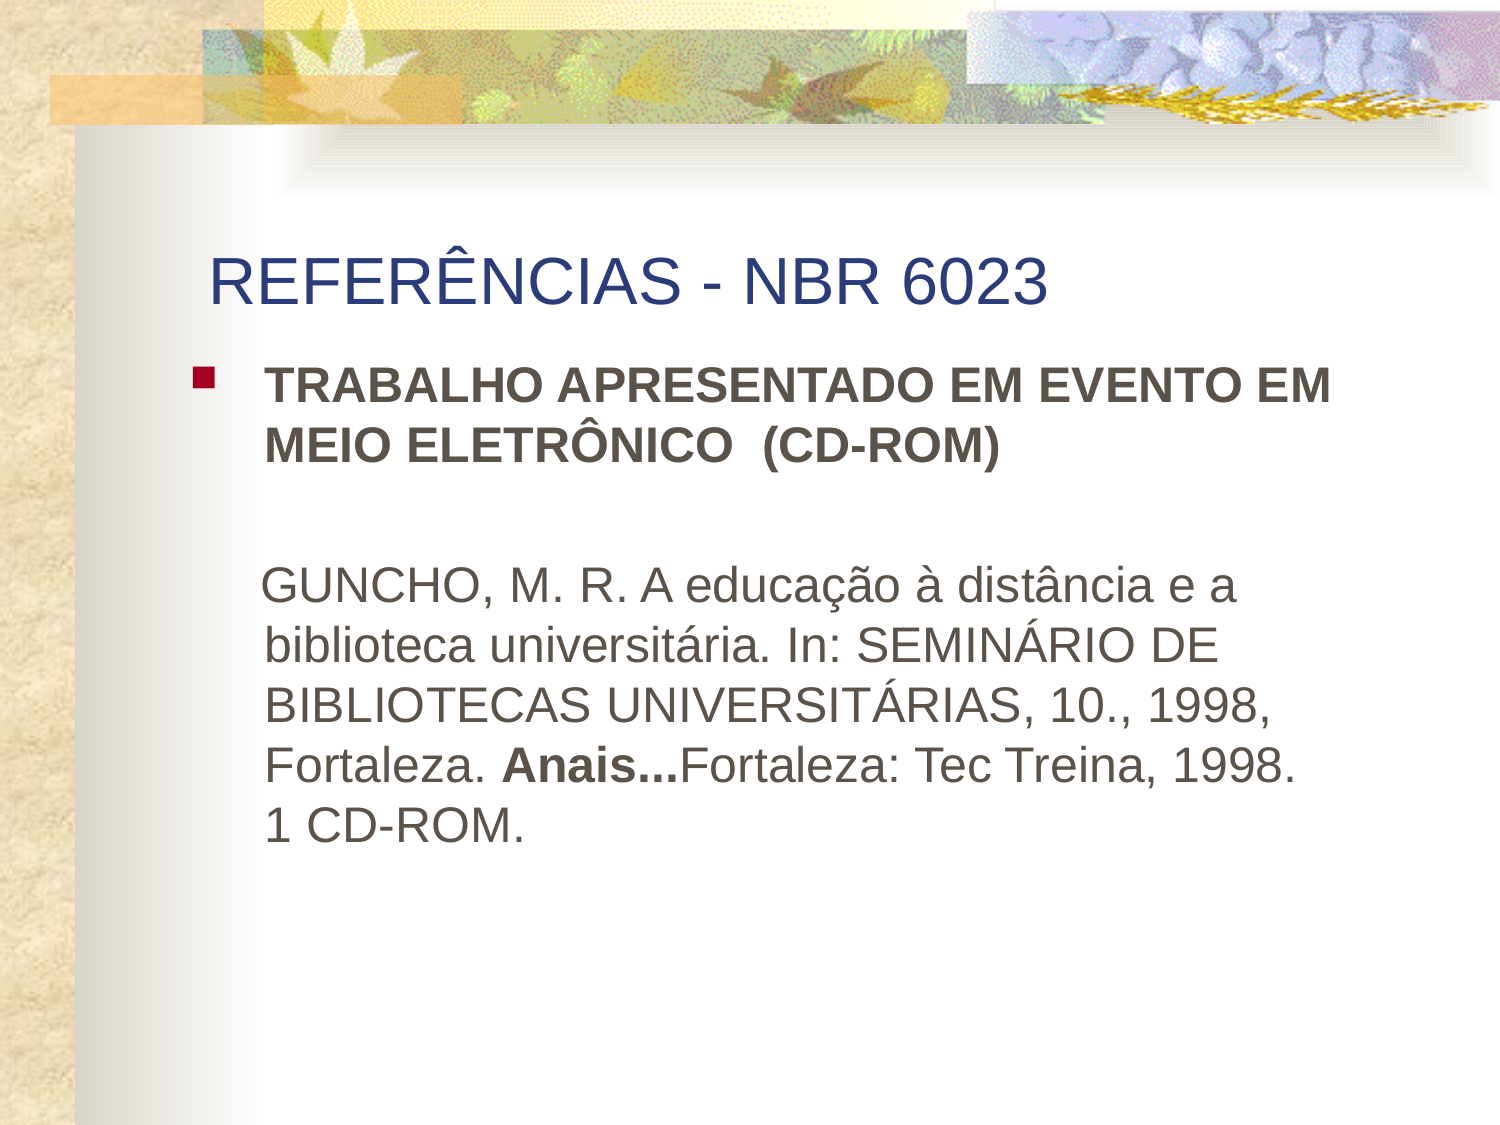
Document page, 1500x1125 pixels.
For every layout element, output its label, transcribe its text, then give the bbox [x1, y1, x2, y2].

picture [0, 0, 1500, 1125]
title REFERÊNCIAS - NBR 6023 [174, 137, 1451, 326]
list TRABALHO APRESENTADO EM EVENTO EM MEIO ELETRÔNICO (CD-ROM) GUNCHO, M. R. A educação à distância e a biblioteca universitária. In: SEMINÁRIO DE BIBLIOTECAS UNIVERSITÁRIAS, 10., 1998, Fortaleza. Anais...Fortaleza: Tec Treina, 1998. 1 CD-ROM. [174, 344, 1451, 1020]
